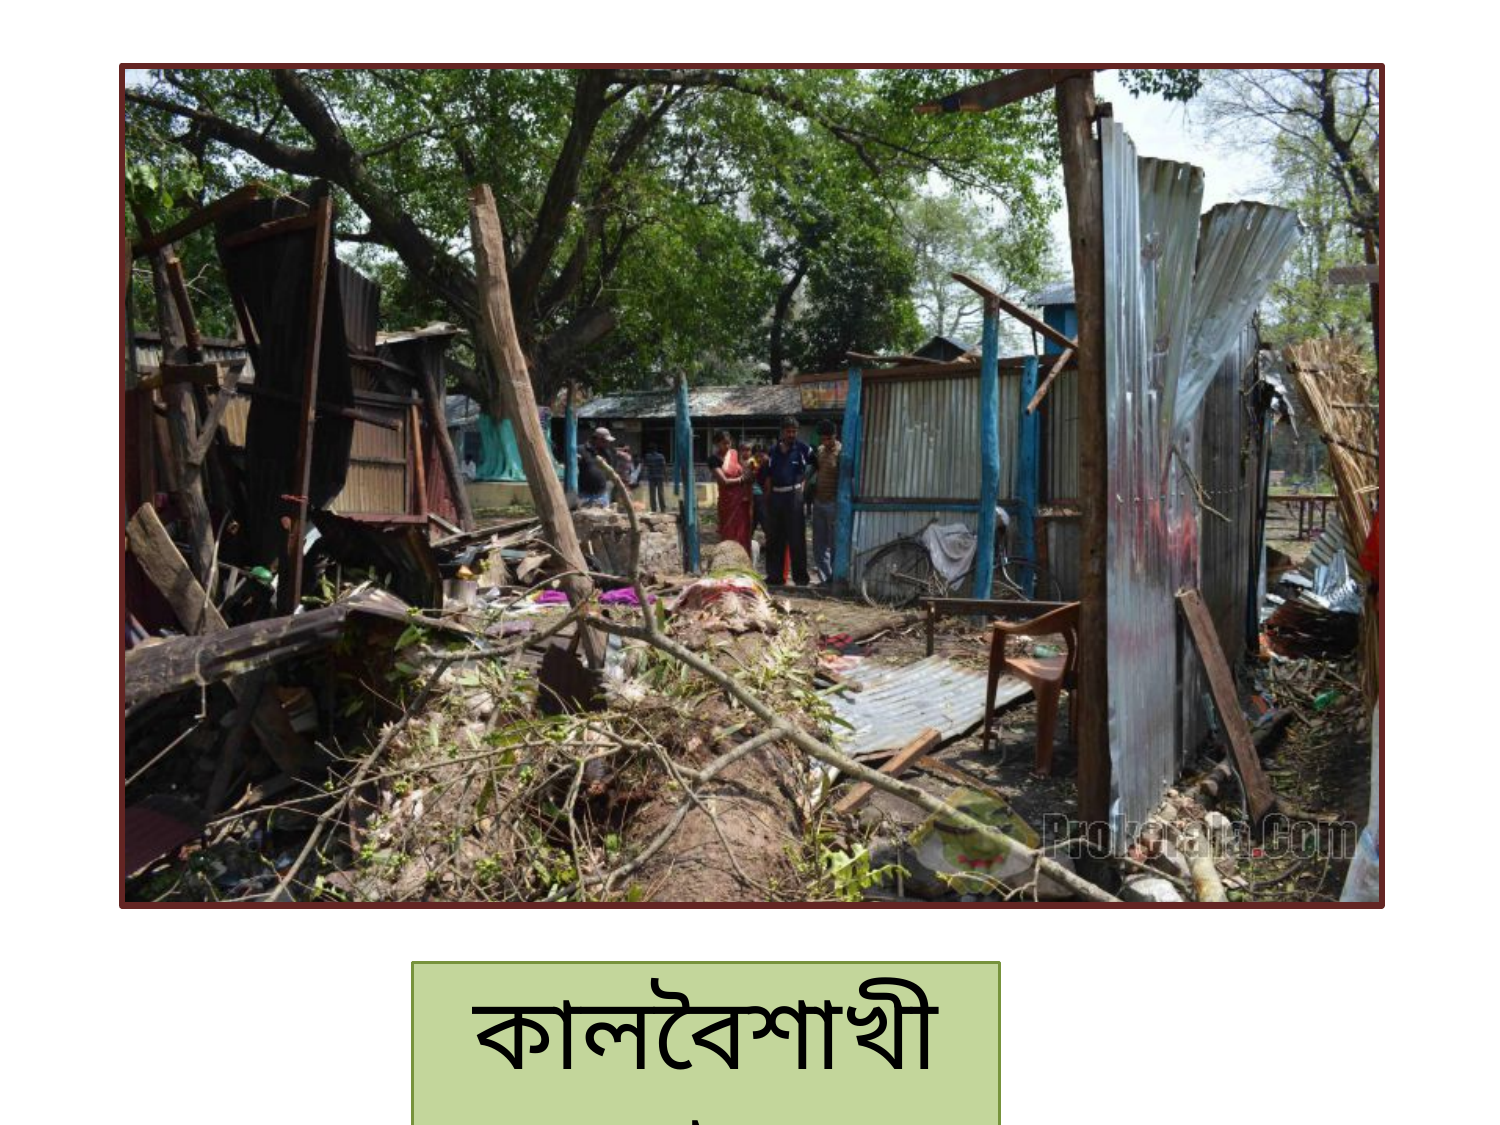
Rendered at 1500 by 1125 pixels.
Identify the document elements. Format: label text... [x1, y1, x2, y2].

text_box কালবৈশাখী ঝড় [412, 962, 1000, 1125]
picture [124, 68, 1379, 903]
